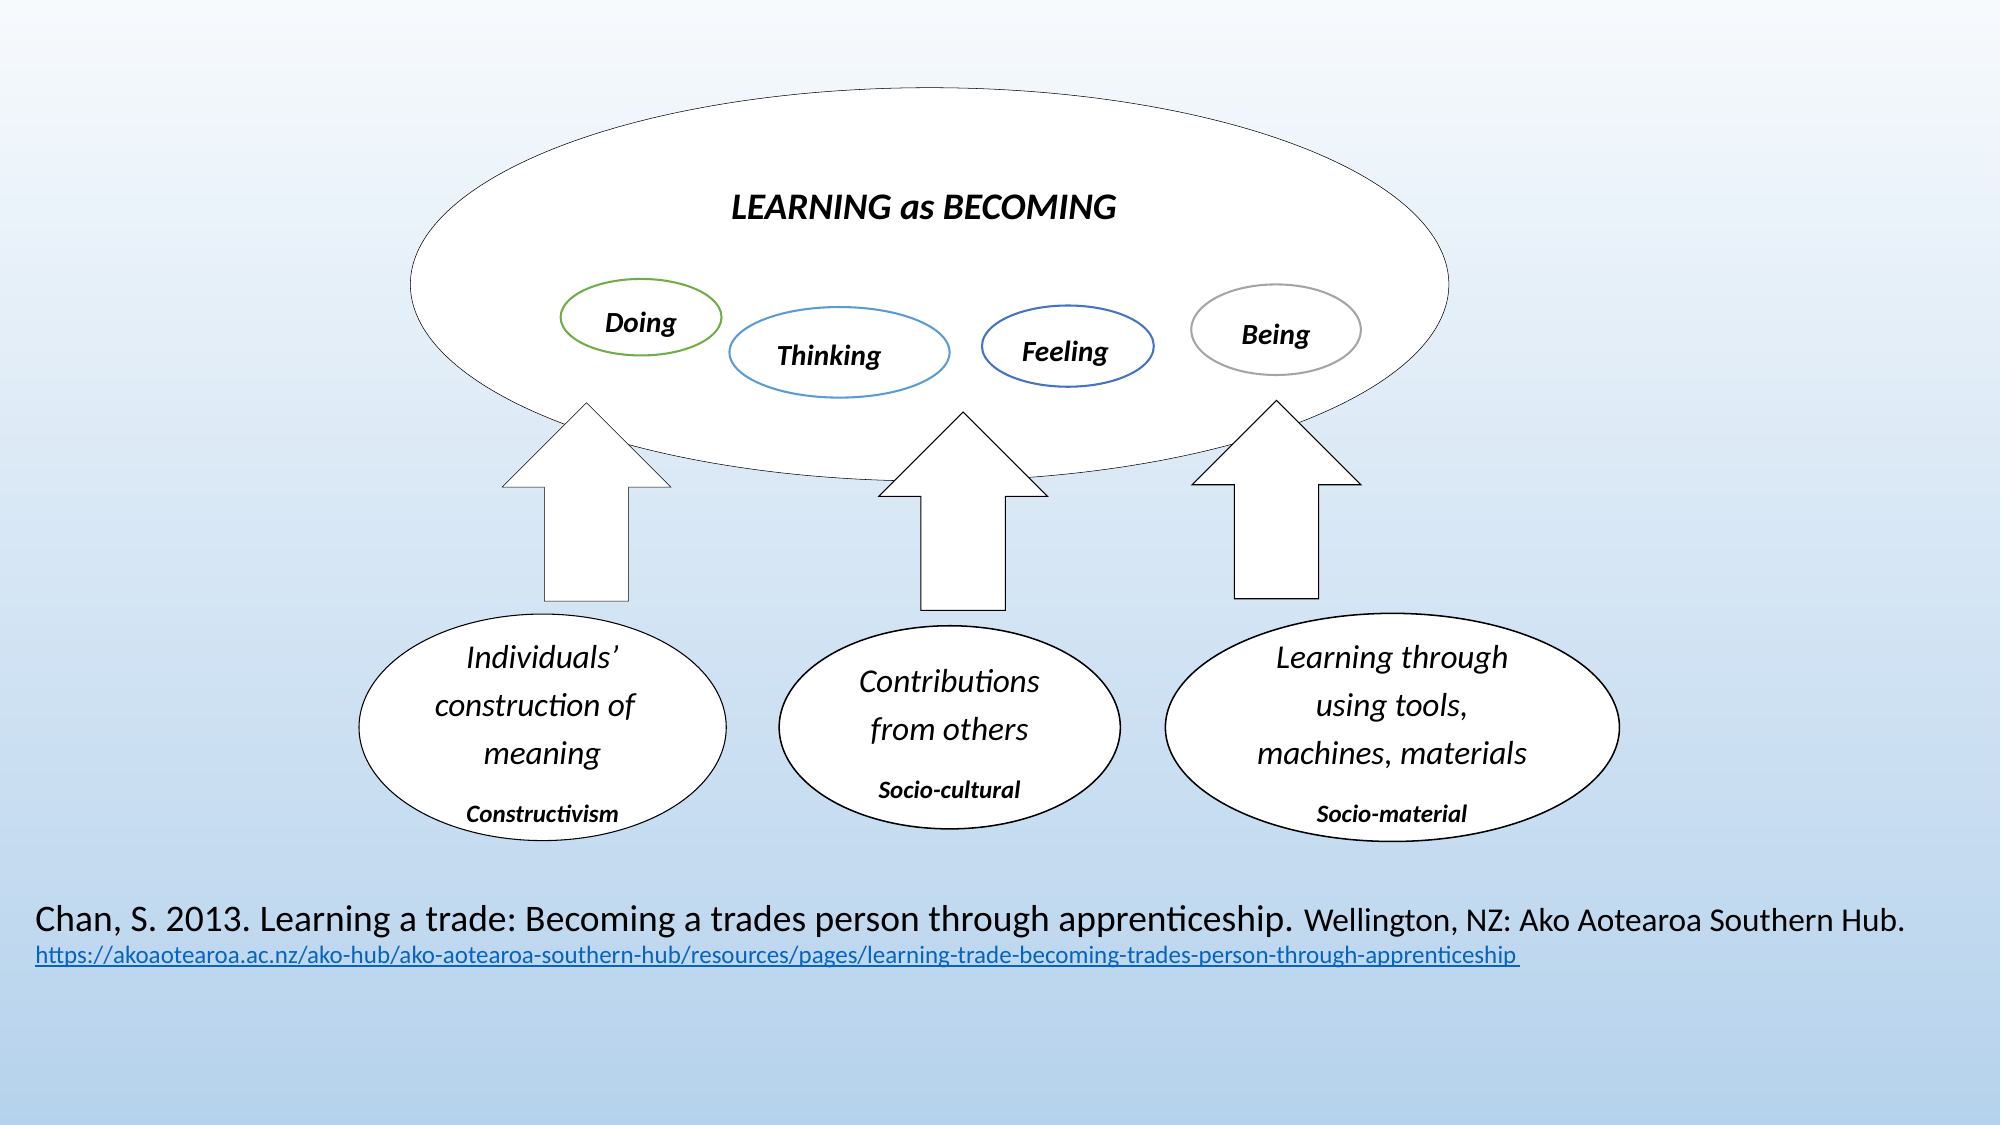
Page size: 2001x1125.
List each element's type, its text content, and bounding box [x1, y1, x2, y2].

text_box Individuals’ construction of meaning Constructivism [357, 613, 728, 842]
text_box [499, 401, 674, 603]
text_box Learning through using tools, machines, materials Socio-material [1164, 612, 1621, 843]
text_box Thinking [728, 305, 951, 399]
text_box Being [1190, 283, 1362, 377]
text_box Chan, S. 2013. Learning a trade: Becoming a trades person through apprenticeship. Wellington, NZ: Ako Aotearoa Southern Hub. https://akoaotearoa.ac.nz/ako-hub/ako-aotearoa-southern-hub/resources/pages/learning-trade-becoming-trades-person-through-apprenticeship [20, 886, 2000, 1112]
text_box [876, 410, 1051, 612]
text_box LEARNING as BECOMING [661, 147, 1187, 252]
text_box Contributions from others Socio-cultural [778, 624, 1122, 830]
text_box Doing [559, 277, 723, 357]
text_box [1189, 398, 1364, 600]
text_box Feeling [980, 304, 1155, 388]
text_box [409, 86, 1450, 482]
